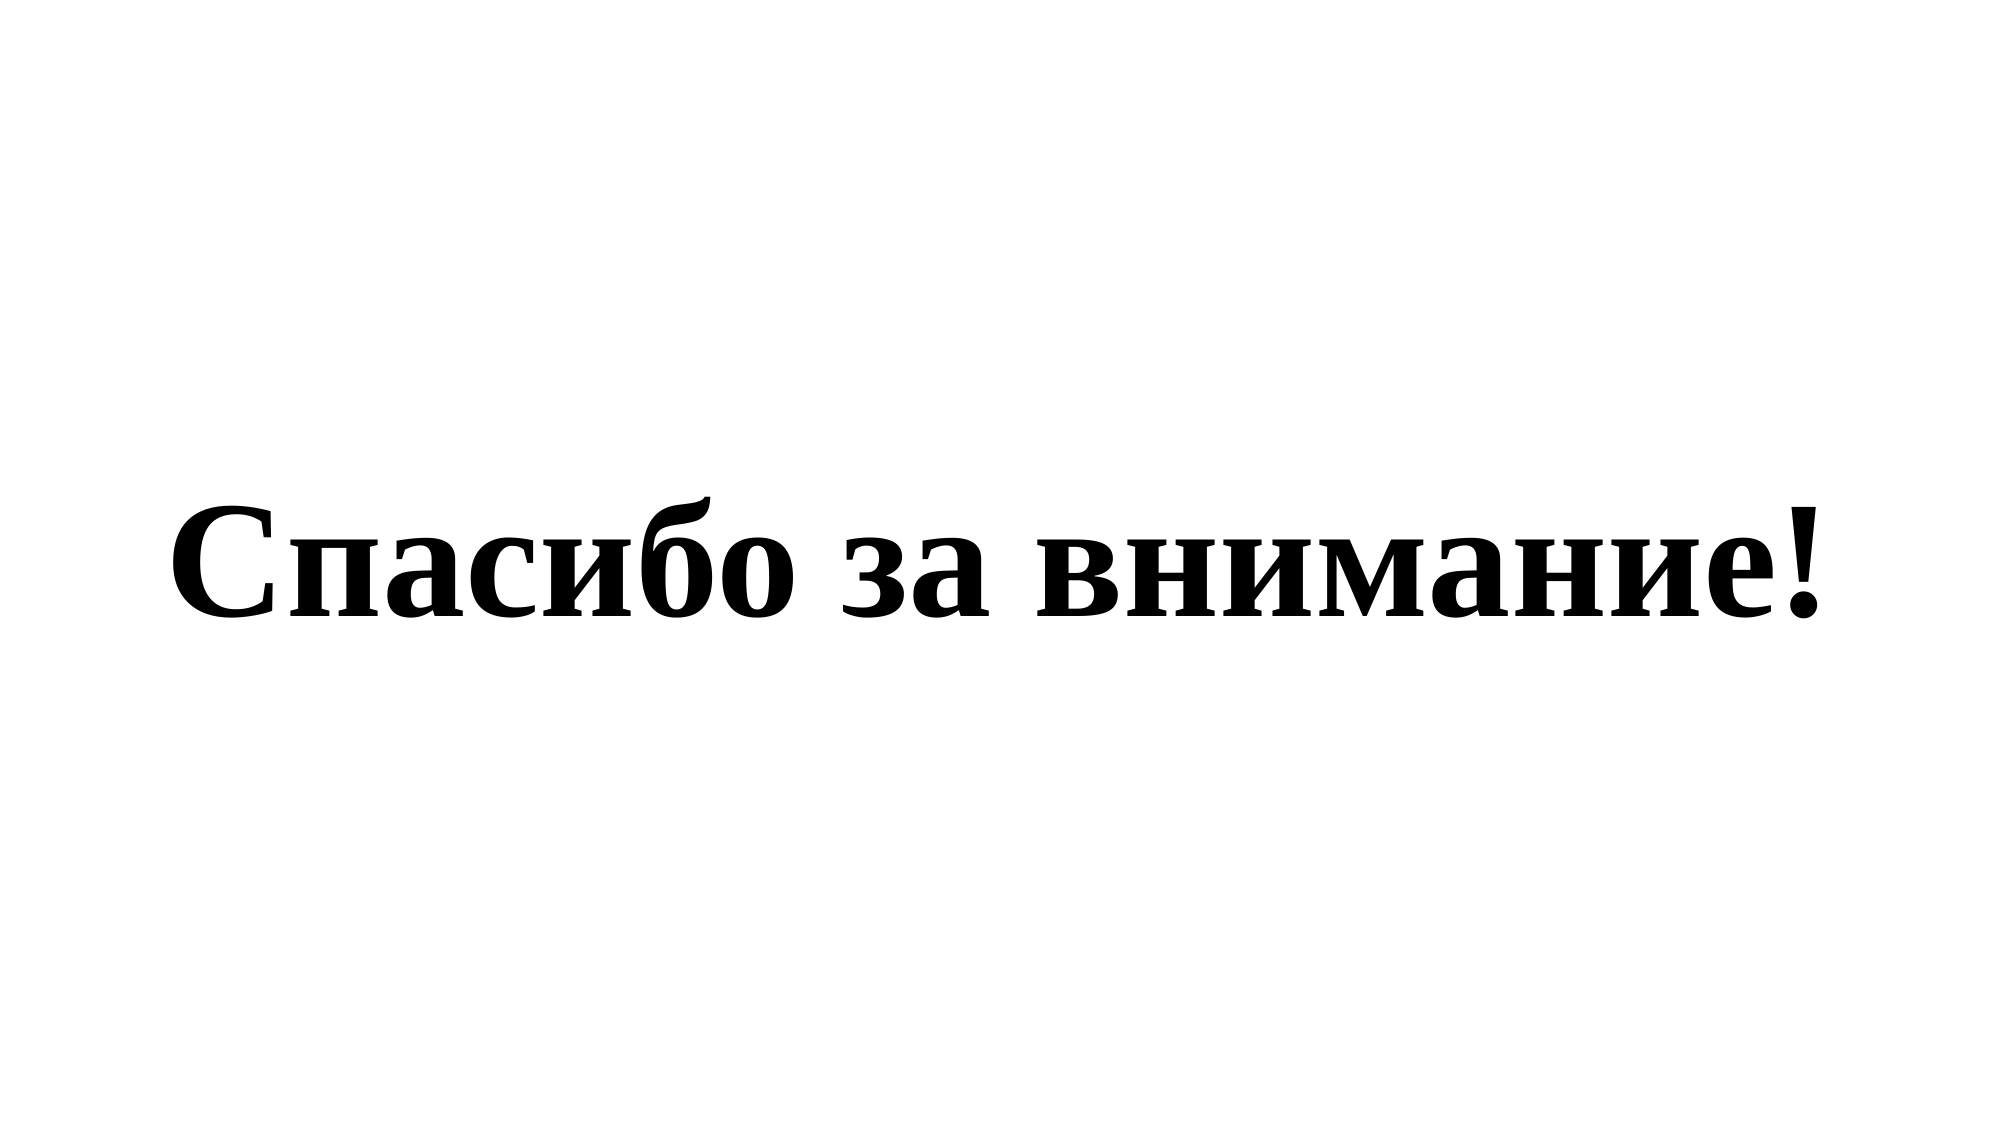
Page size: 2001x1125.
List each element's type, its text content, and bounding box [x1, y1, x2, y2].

title Спасибо за внимание! [137, 453, 1863, 672]
